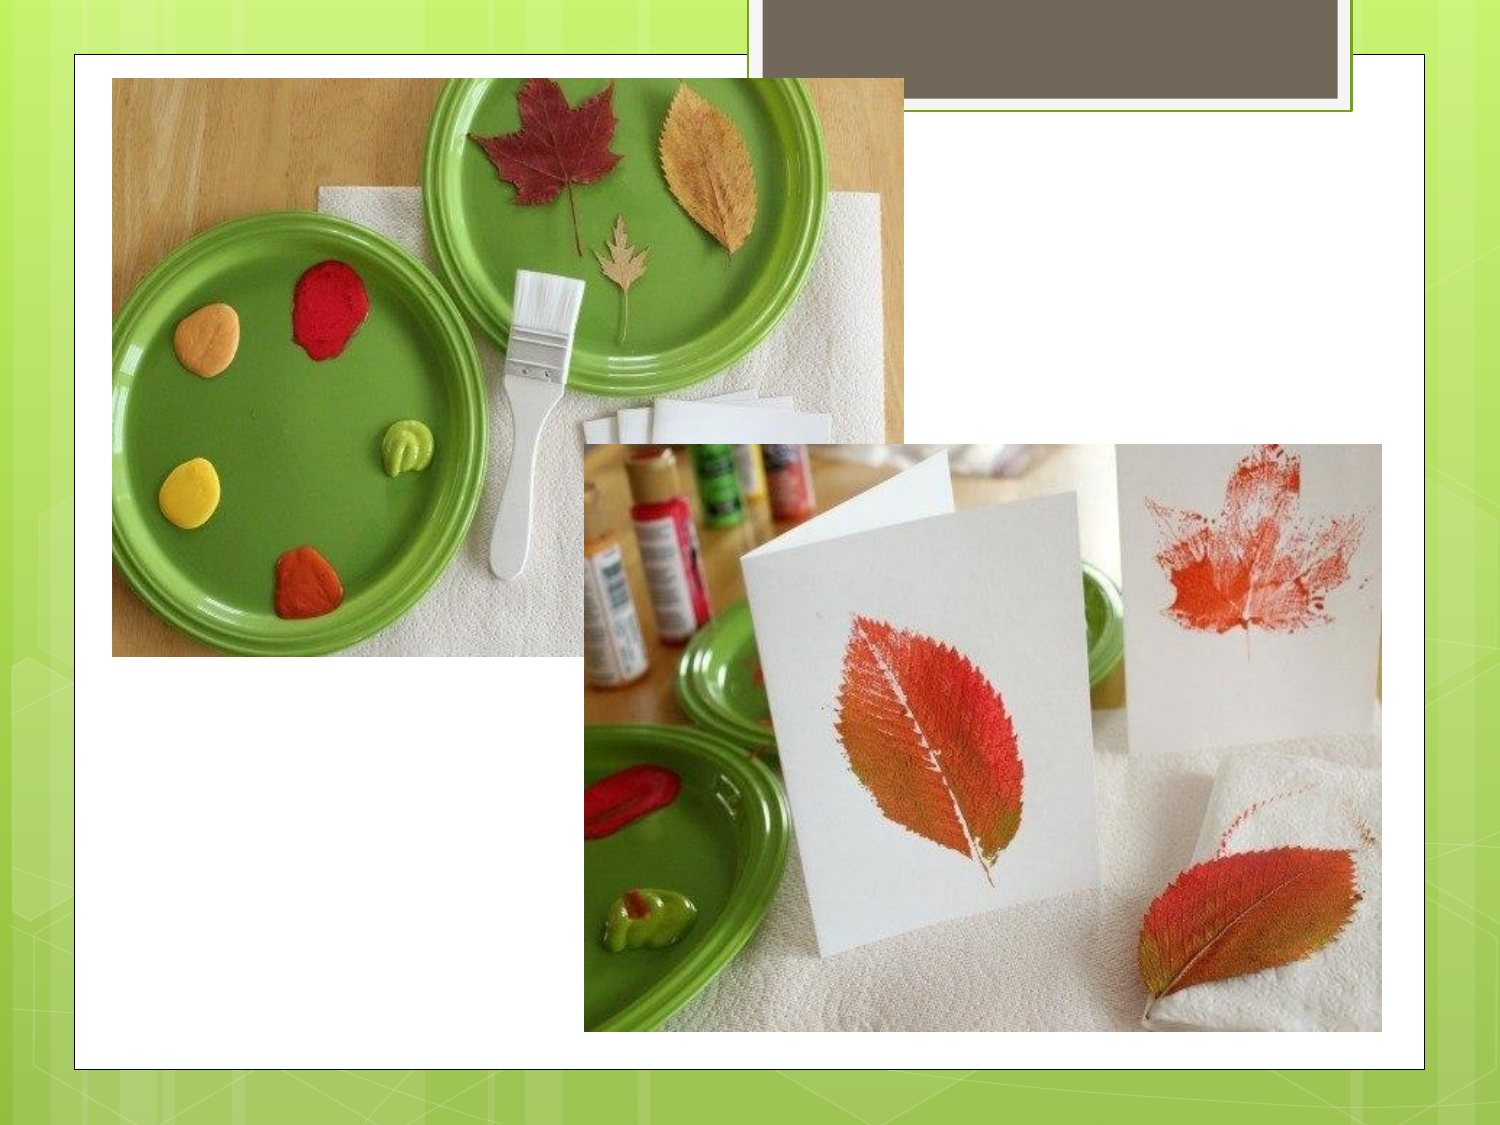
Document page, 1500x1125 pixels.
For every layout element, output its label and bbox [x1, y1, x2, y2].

list [584, 444, 1383, 1032]
list [111, 77, 904, 658]
